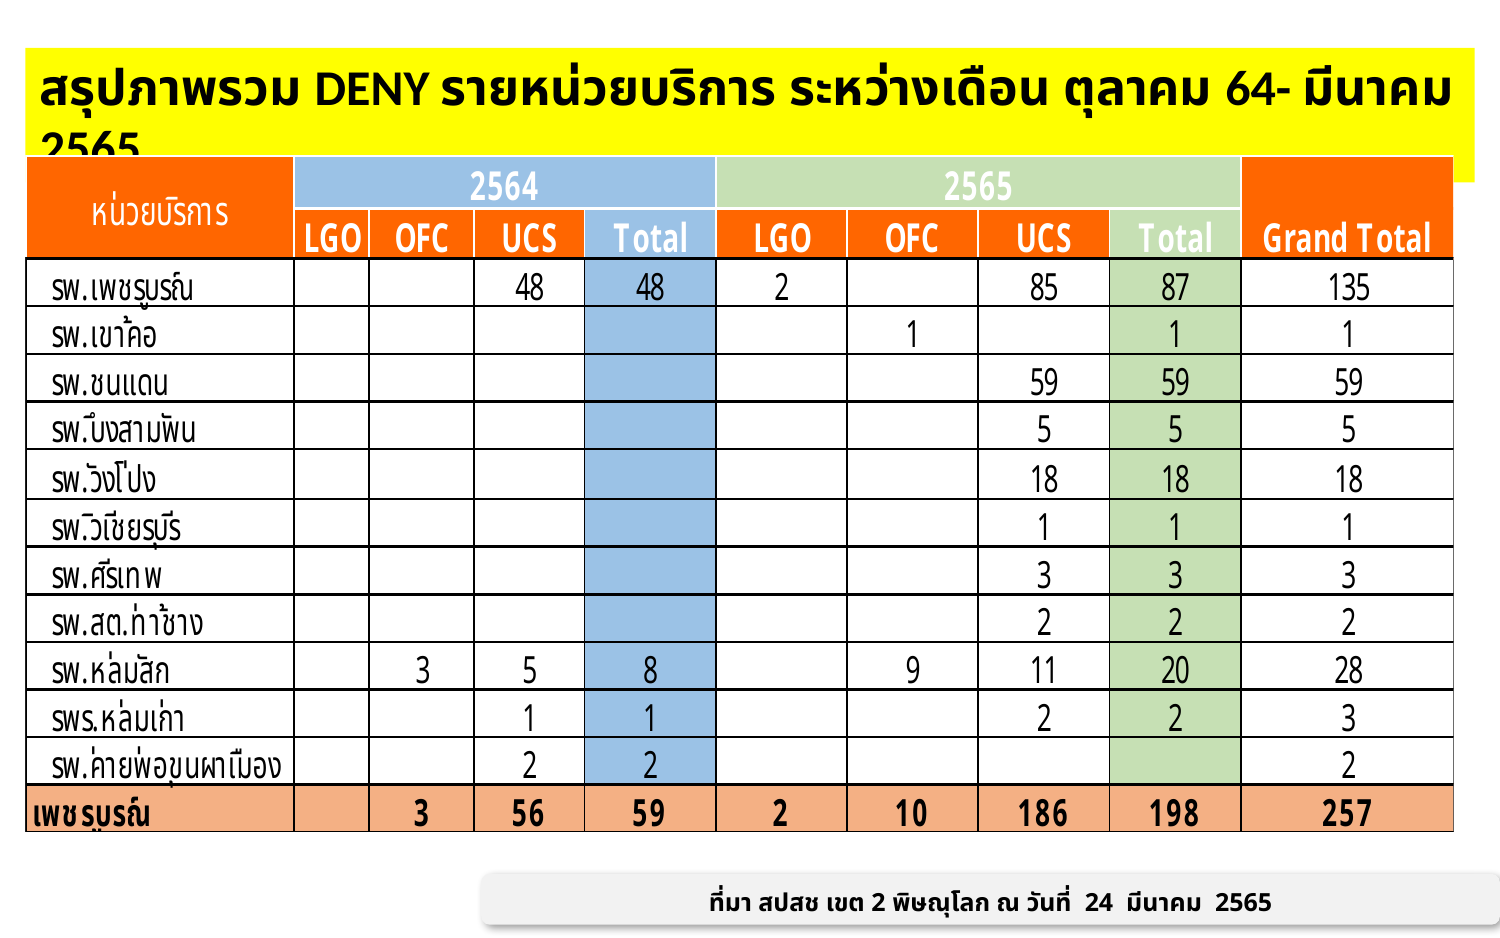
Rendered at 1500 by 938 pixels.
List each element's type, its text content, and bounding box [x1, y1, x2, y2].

text_box ที่มา สปสช เขต 2 พิษณุโลก ณ วันที่ 24 มีนาคม 2565 [480, 872, 1500, 926]
text_box สรุปภาพรวม DENY รายหน่วยบริการ ระหว่างเดือน ตุลาคม 64- มีนาคม 2565 [25, 47, 1475, 183]
picture [25, 154, 1456, 834]
